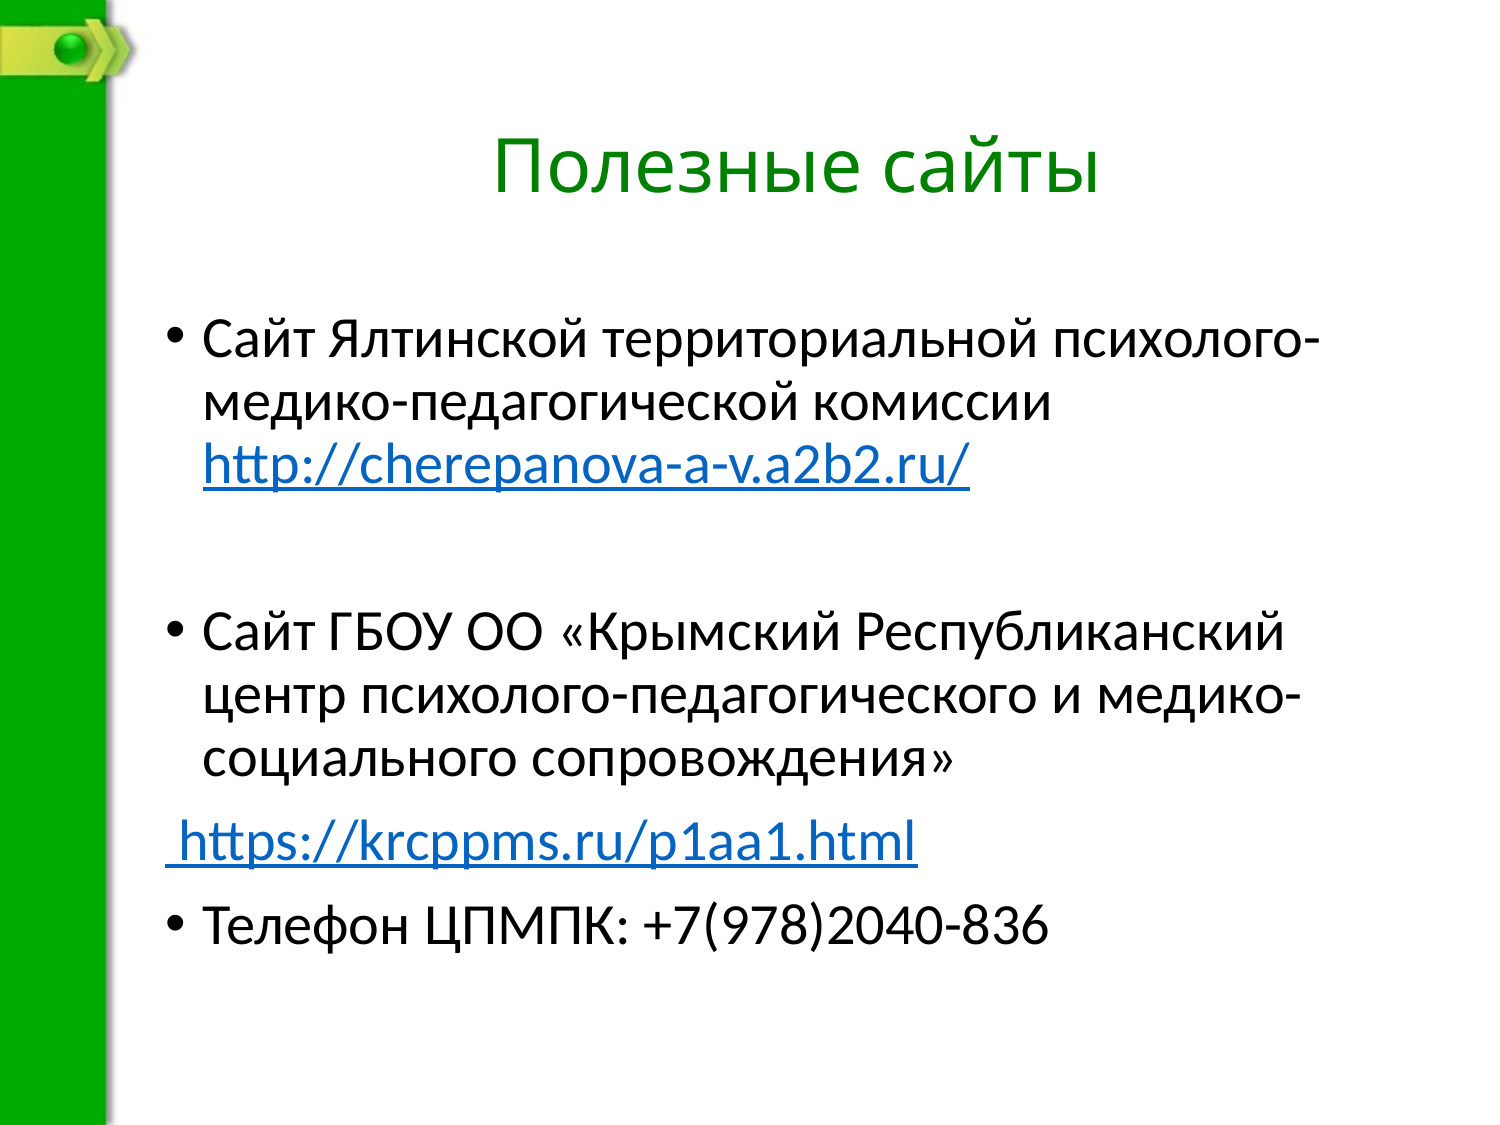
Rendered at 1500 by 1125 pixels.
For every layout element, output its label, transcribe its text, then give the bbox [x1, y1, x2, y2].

title Полезные сайты [150, 59, 1444, 278]
list Сайт Ялтинской территориальной психолого-медико-педагогической комиссии http://cherepanova-a-v.a2b2.ru/ Сайт ГБОУ ОО «Крымский Республиканский центр психолого-педагогического и медико-социального сопровождения» https://krcppms.ru/p1aa1.html Телефон ЦПМПК: +7(978)2040-836 [150, 299, 1444, 1014]
picture [0, 0, 1500, 1125]
